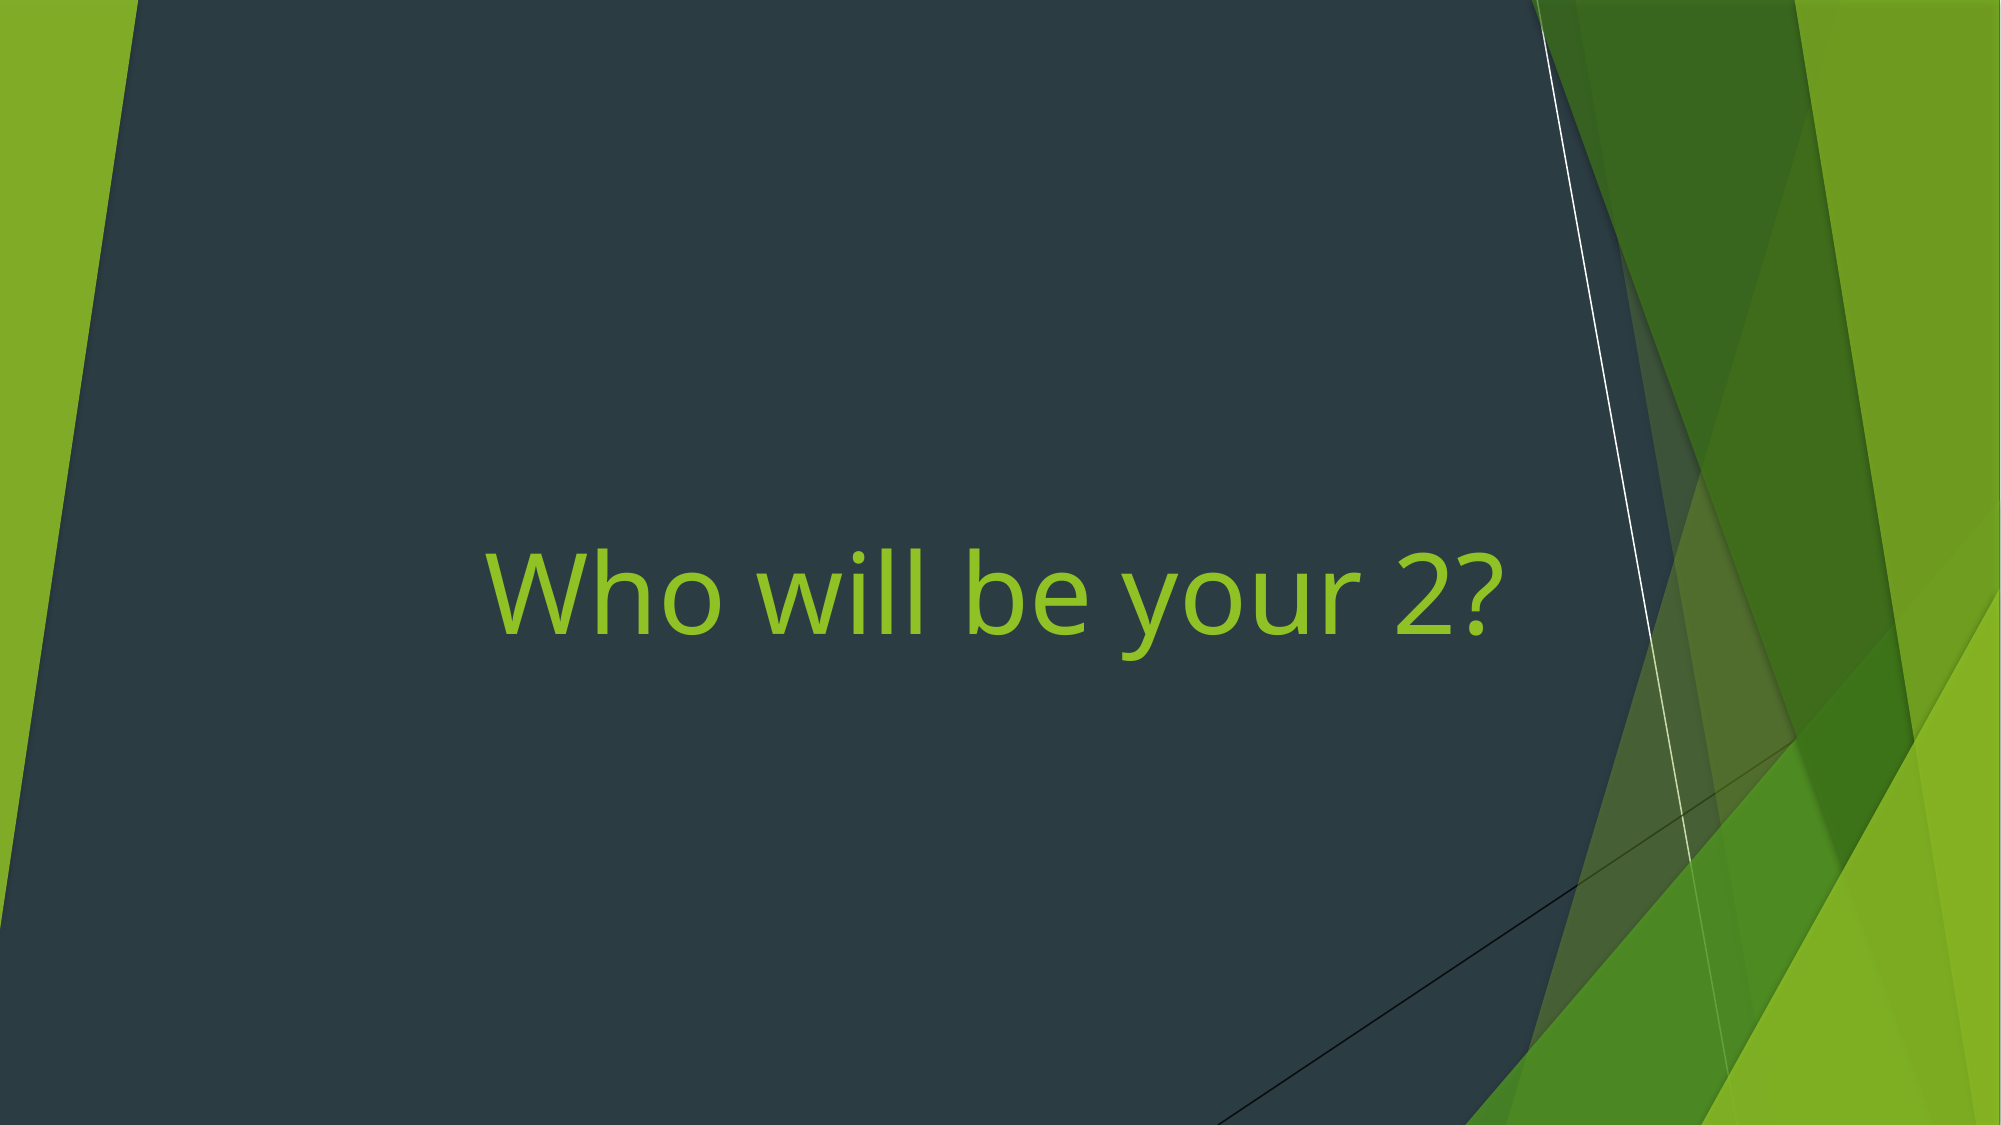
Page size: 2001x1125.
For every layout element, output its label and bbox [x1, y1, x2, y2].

text_box [0, 0, 2000, 1125]
